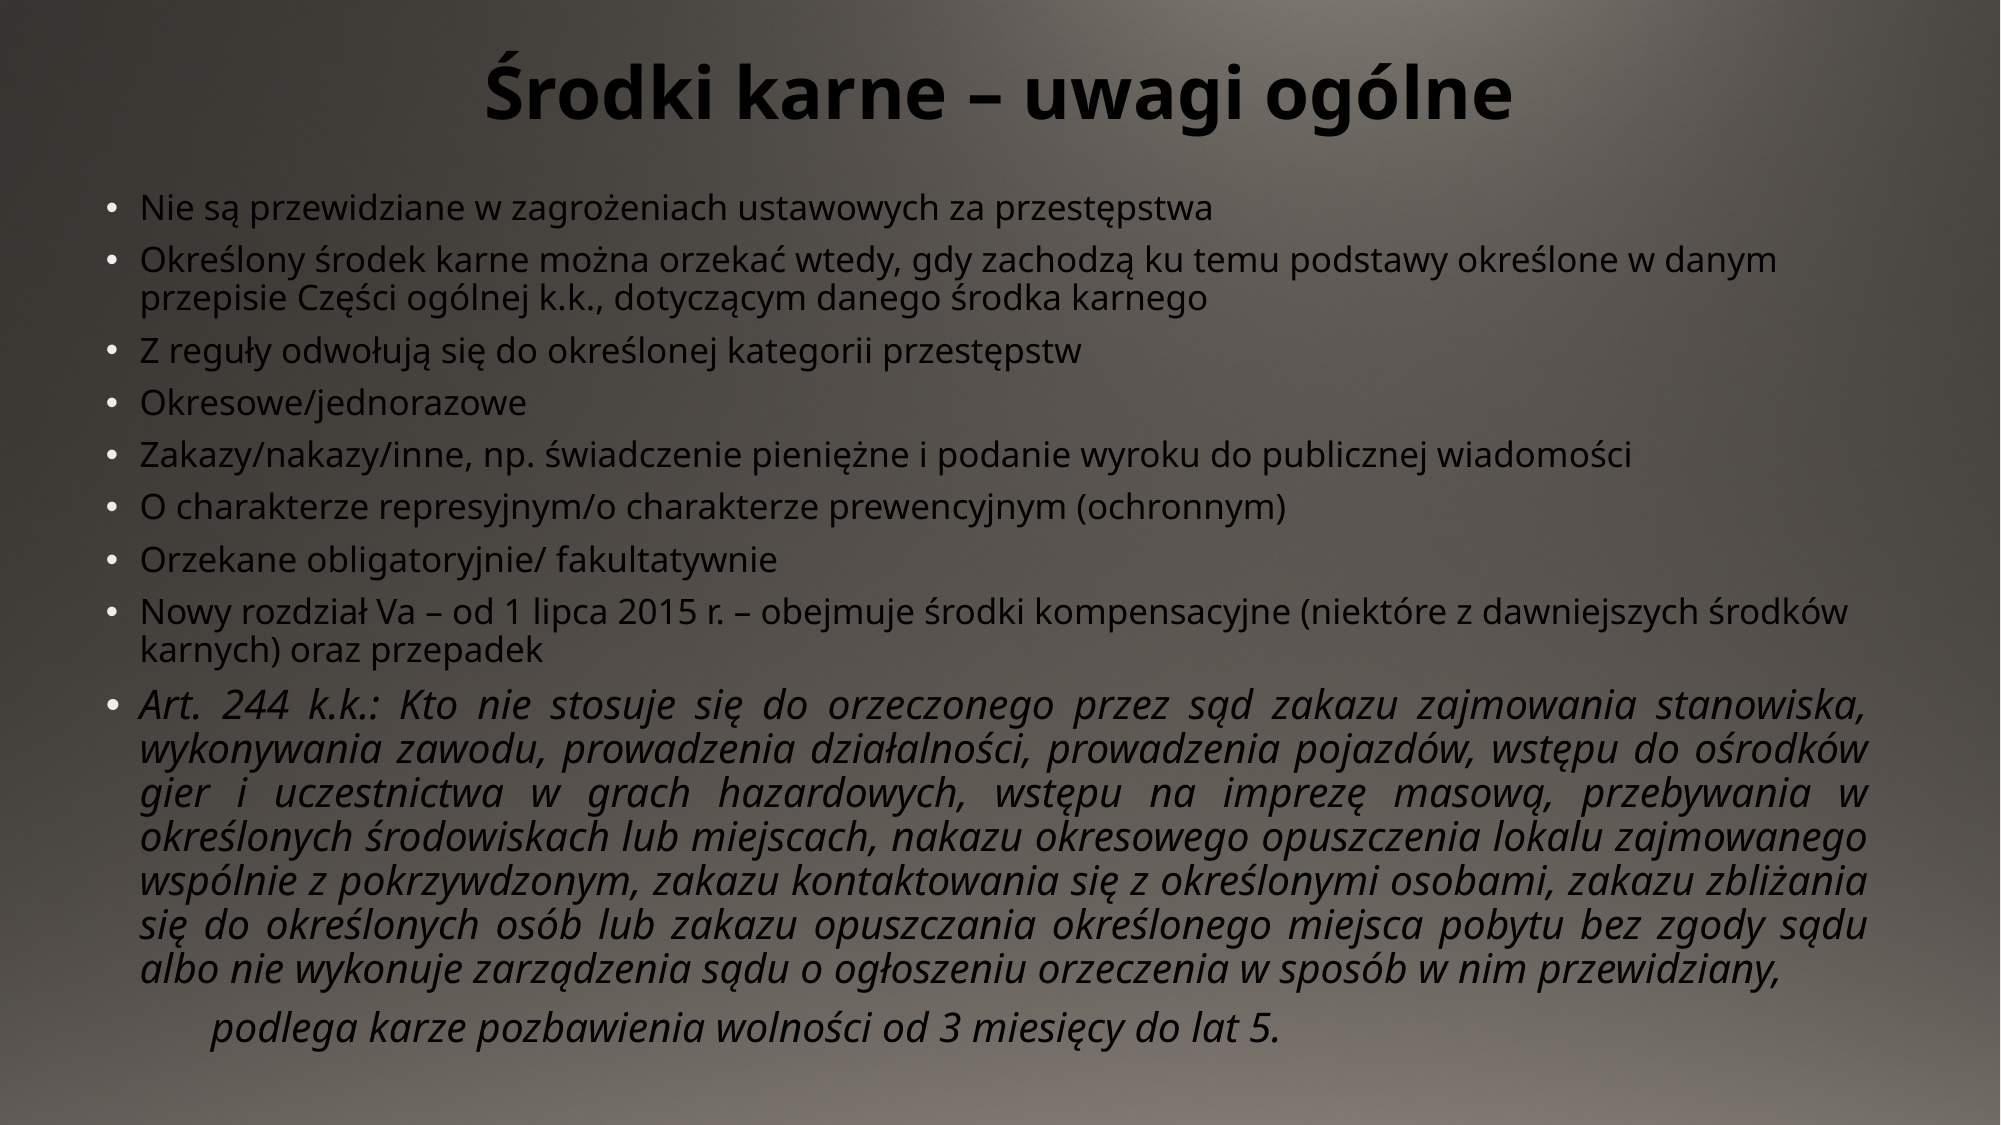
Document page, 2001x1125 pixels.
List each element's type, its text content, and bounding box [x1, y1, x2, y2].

list Nie są przewidziane w zagrożeniach ustawowych za przestępstwa Określony środek karne można orzekać wtedy, gdy zachodzą ku temu podstawy określone w danym przepisie Części ogólnej k.k., dotyczącym danego środka karnego Z reguły odwołują się do określonej kategorii przestępstw Okresowe/jednorazowe Zakazy/nakazy/inne, np. świadczenie pieniężne i podanie wyroku do publicznej wiadomości O charakterze represyjnym/o charakterze prewencyjnym (ochronnym) Orzekane obligatoryjnie/ fakultatywnie Nowy rozdział Va – od 1 lipca 2015 r. – obejmuje środki kompensacyjne (niektóre z dawniejszych środków karnych) oraz przepadek Art. 244 k.k.: Kto nie stosuje się do orzeczonego przez sąd zakazu zajmowania stanowiska, wykonywania zawodu, prowadzenia działalności, prowadzenia pojazdów, wstępu do ośrodków gier i uczestnictwa w grach hazardowych, wstępu na imprezę masową, przebywania w określonych środowiskach lub miejscach, nakazu okresowego opuszczenia lokalu zajmowanego wspólnie z pokrzywdzonym, zakazu kontaktowania się z określonymi osobami, zakazu zbliżania się do określonych osób lub zakazu opuszczania określonego miejsca pobytu bez zgody sądu albo nie wykonuje zarządzenia sądu o ogłoszeniu orzeczenia w sposób w nim przewidziany, podlega karze pozbawienia wolności od 3 miesięcy do lat 5. [90, 183, 1886, 1085]
title Środki karne – uwagi ogólne [137, 34, 1863, 158]
picture [0, 0, 2001, 1125]
